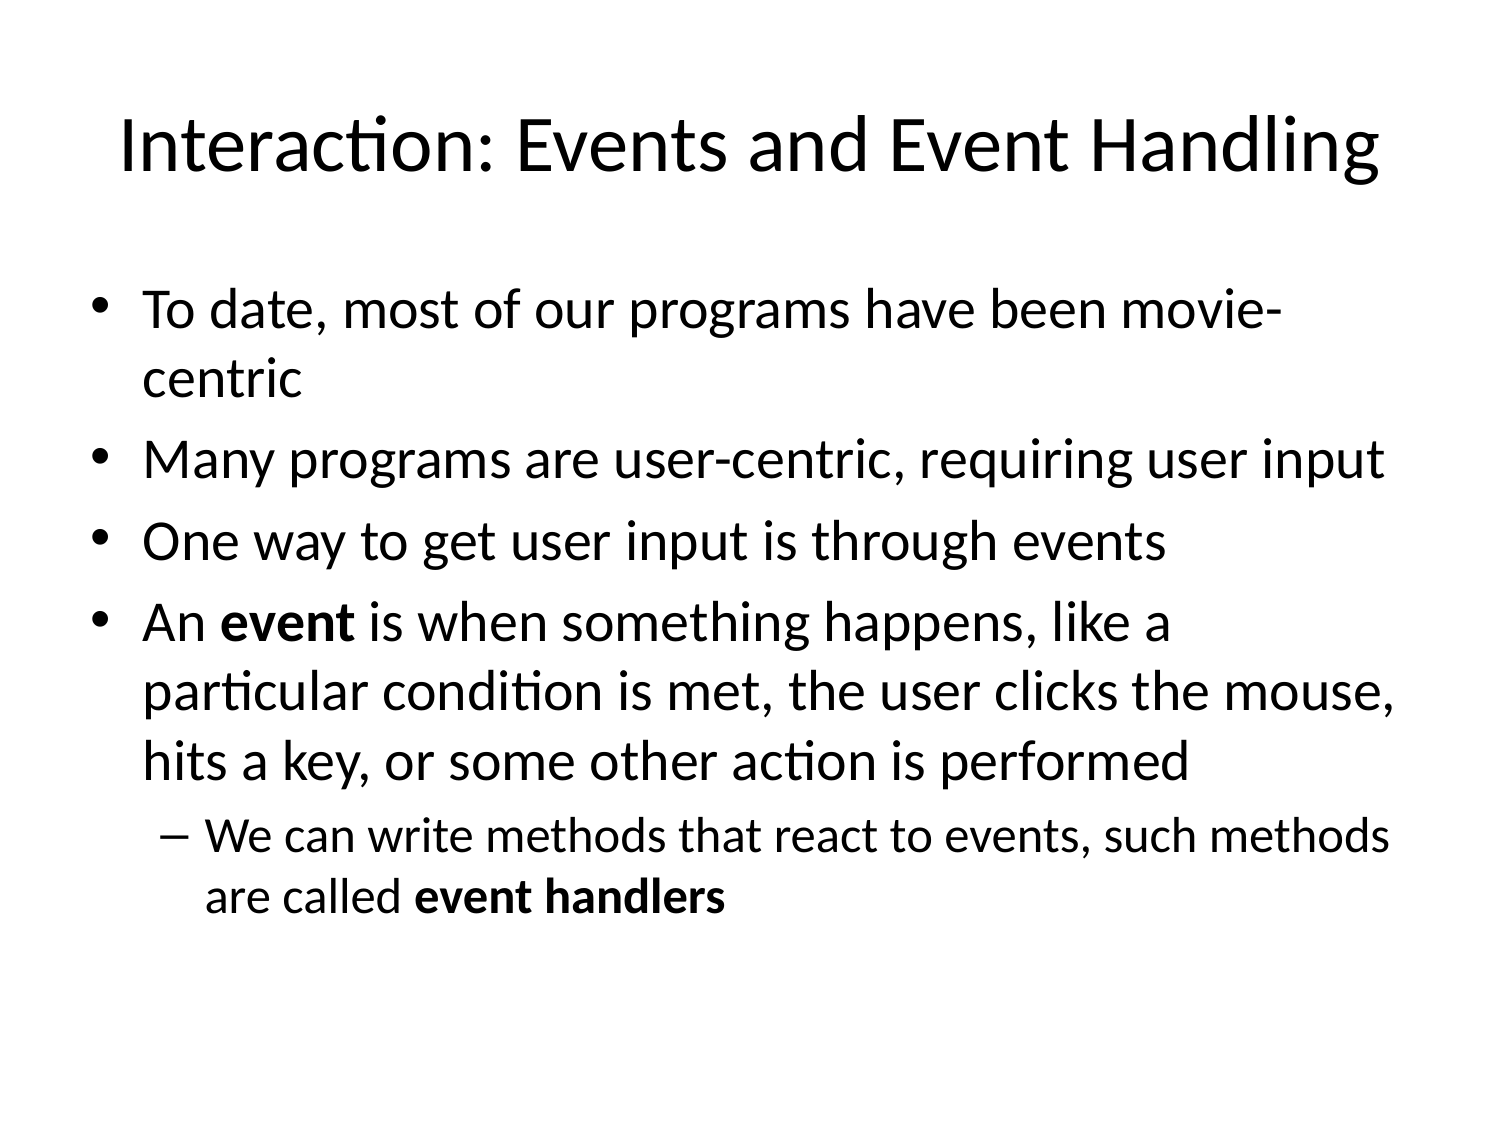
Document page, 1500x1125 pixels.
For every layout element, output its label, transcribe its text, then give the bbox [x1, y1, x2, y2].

list To date, most of our programs have been movie-centric Many programs are user-centric, requiring user input One way to get user input is through events An event is when something happens, like a particular condition is met, the user clicks the mouse, hits a key, or some other action is performed We can write methods that react to events, such methods are called event handlers [75, 262, 1425, 1005]
title Interaction: Events and Event Handling [75, 45, 1425, 233]
